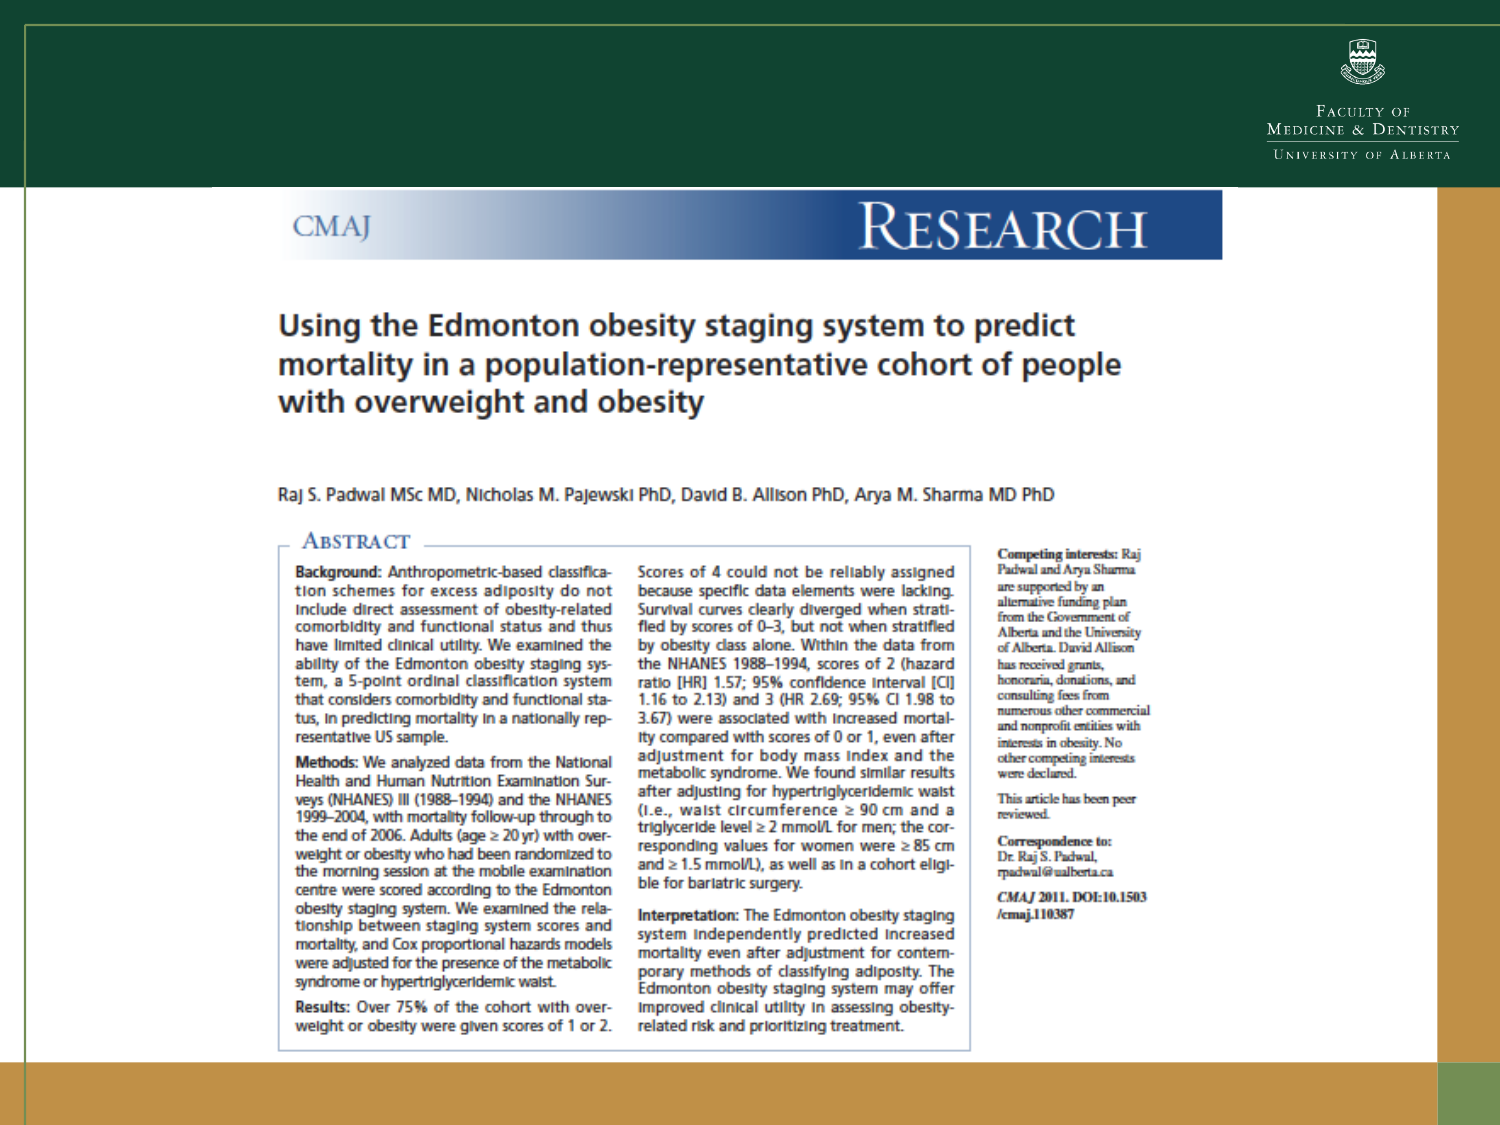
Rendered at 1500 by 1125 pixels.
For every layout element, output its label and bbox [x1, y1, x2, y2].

picture [212, 187, 1238, 1057]
picture [1262, 38, 1463, 163]
